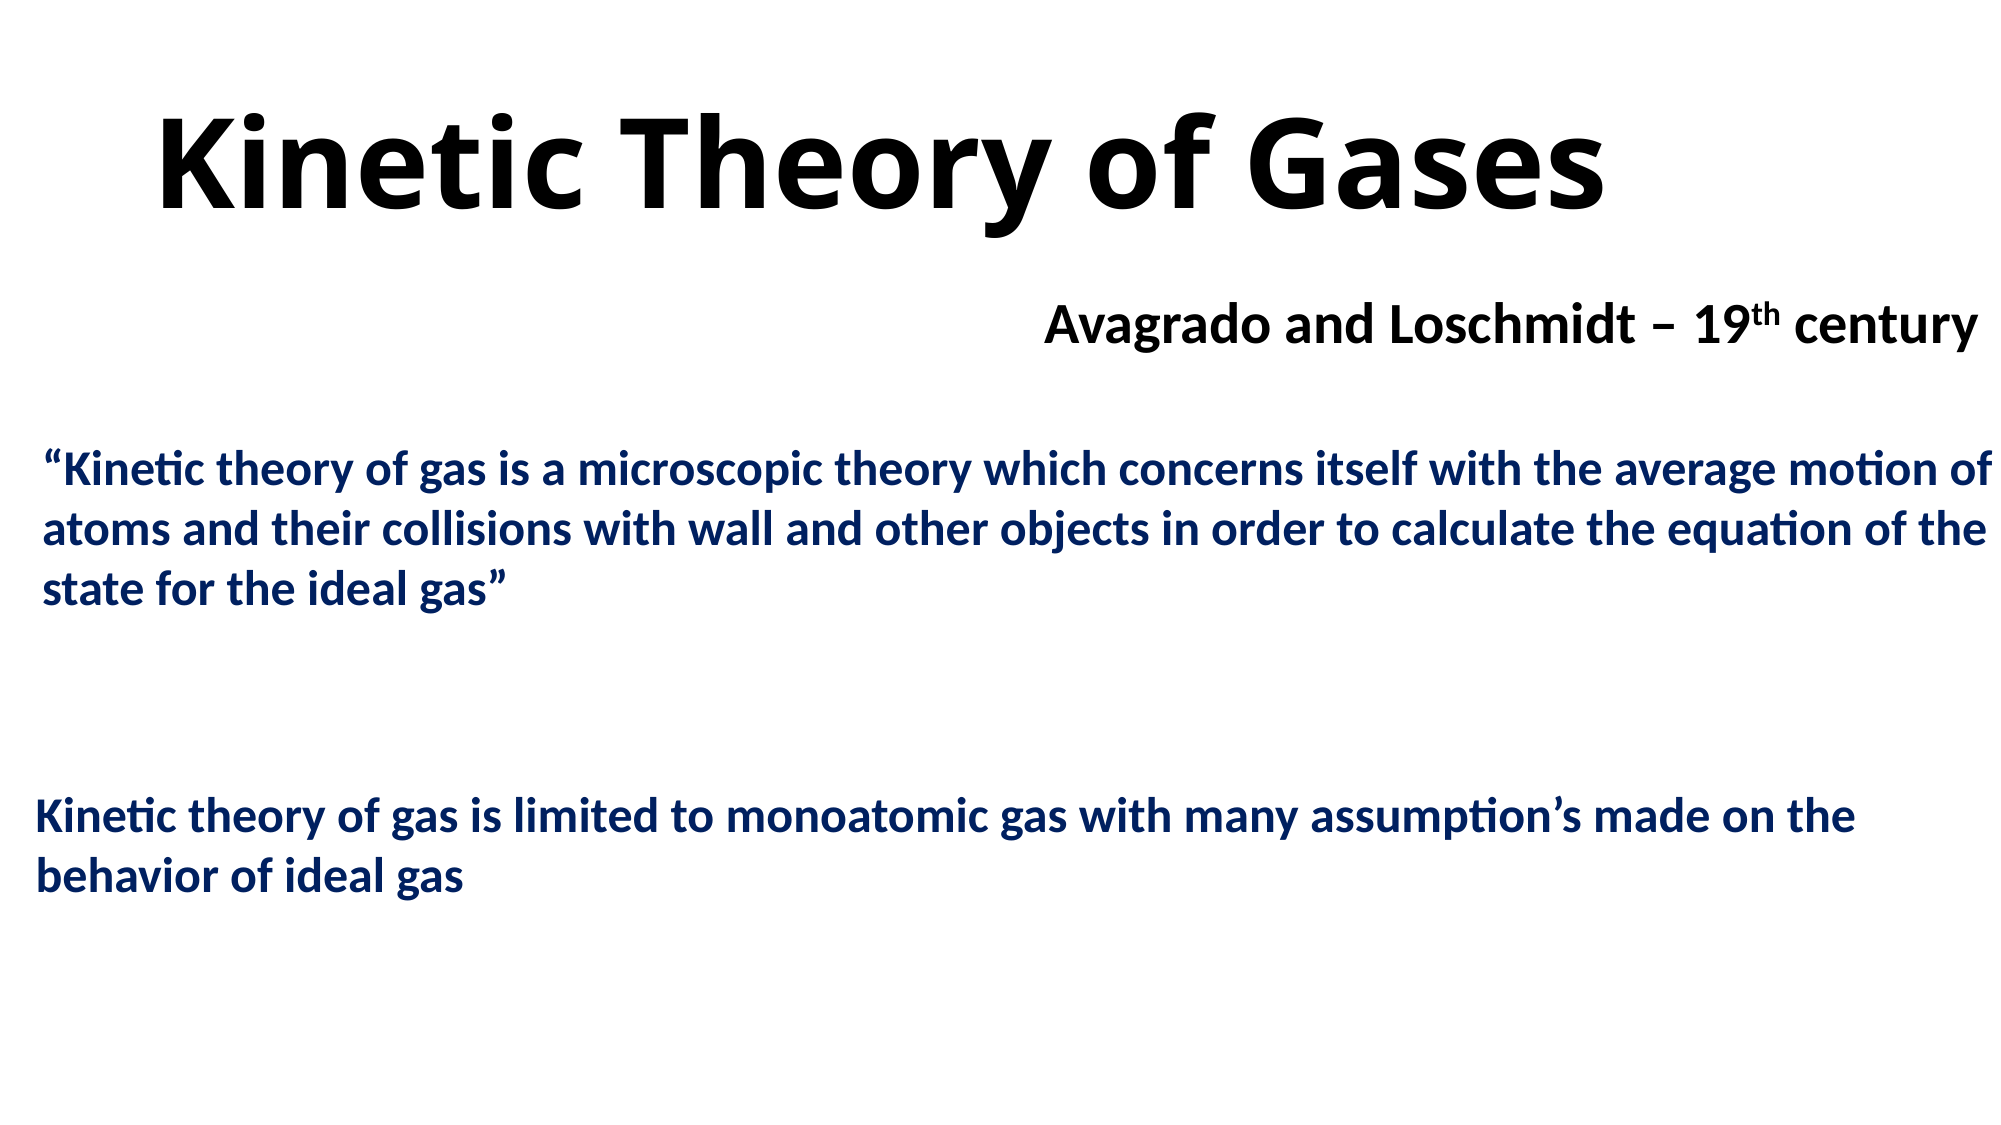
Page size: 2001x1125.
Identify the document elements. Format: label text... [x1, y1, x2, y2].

text_box Kinetic theory of gas is limited to monoatomic gas with many assumption’s made on the behavior of ideal gas [20, 775, 1873, 910]
text_box “Kinetic theory of gas is a microscopic theory which concerns itself with the average motion of atoms and their collisions with wall and other objects in order to calculate the equation of the state for the ideal gas” [27, 427, 2000, 623]
text_box Avagrado and Loschmidt – 19th century [1029, 277, 1994, 363]
title Kinetic Theory of Gases [137, 59, 1863, 278]
